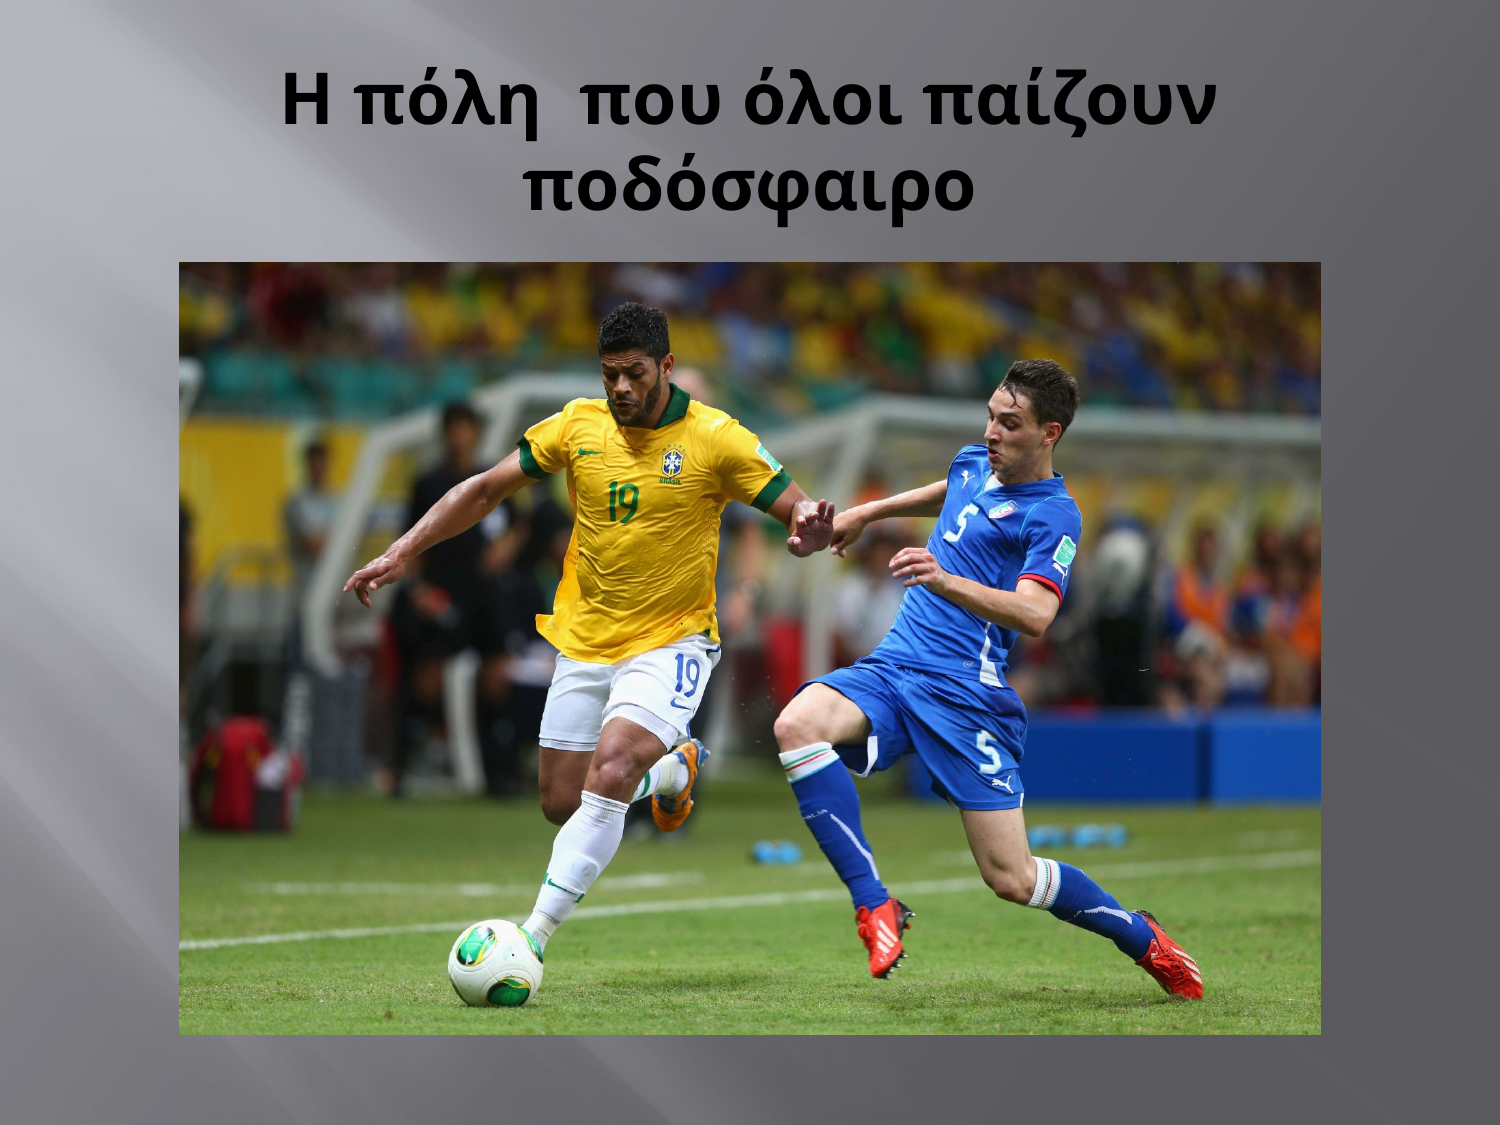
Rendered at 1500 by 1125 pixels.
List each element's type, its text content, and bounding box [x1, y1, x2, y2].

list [179, 262, 1321, 1036]
title Η πόλη που όλοι παίζουν ποδόσφαιρο [75, 45, 1425, 233]
